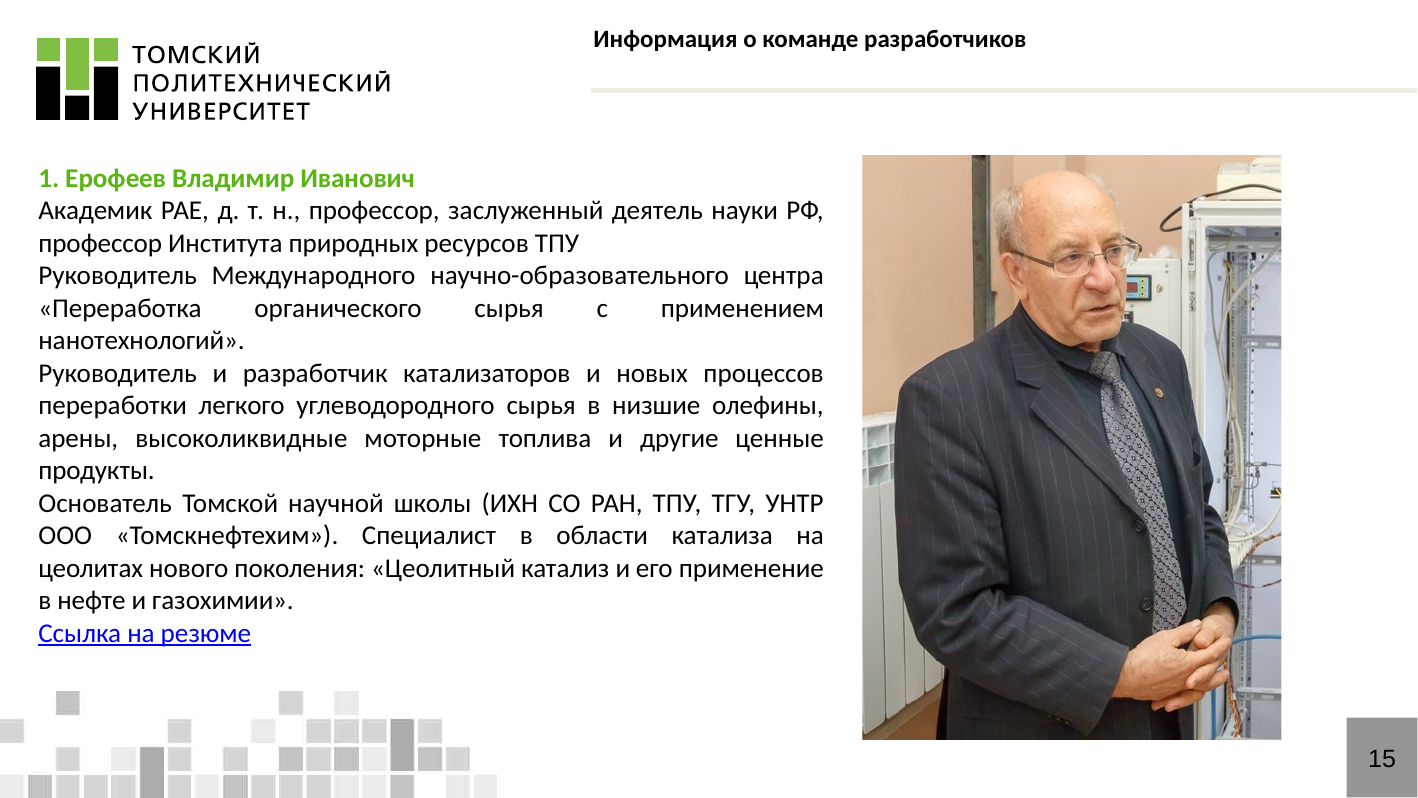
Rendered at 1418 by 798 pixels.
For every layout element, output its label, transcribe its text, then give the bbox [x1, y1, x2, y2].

picture [0, 690, 497, 798]
text_box Информация о команде разработчиков [578, 15, 1418, 60]
picture [861, 155, 1282, 741]
text_box 1. Ерофеев Владимир Иванович Академик РАЕ, д. т. н., профессор, заслуженный деятель науки РФ, профессор Института природных ресурсов ТПУ Руководитель Международного научно-образовательного центра «Переработка органического сырья с применением нанотехнологий». Руководитель и разработчик катализаторов и новых процессов переработки легкого углеводородного сырья в низшие олефины, арены, высоколиквидные моторные топлива и другие ценные продукты. Основатель Томской научной школы (ИХН СО РАН, ТПУ, ТГУ, УНТР ООО «Томскнефтехим»). Специалист в области катализа на цеолитах нового поколения: «Цеолитный катализ и его применение в нефте и газохимии». Ссылка на резюме [23, 152, 839, 688]
text_box 15 [1346, 717, 1418, 798]
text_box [0, 0, 427, 157]
